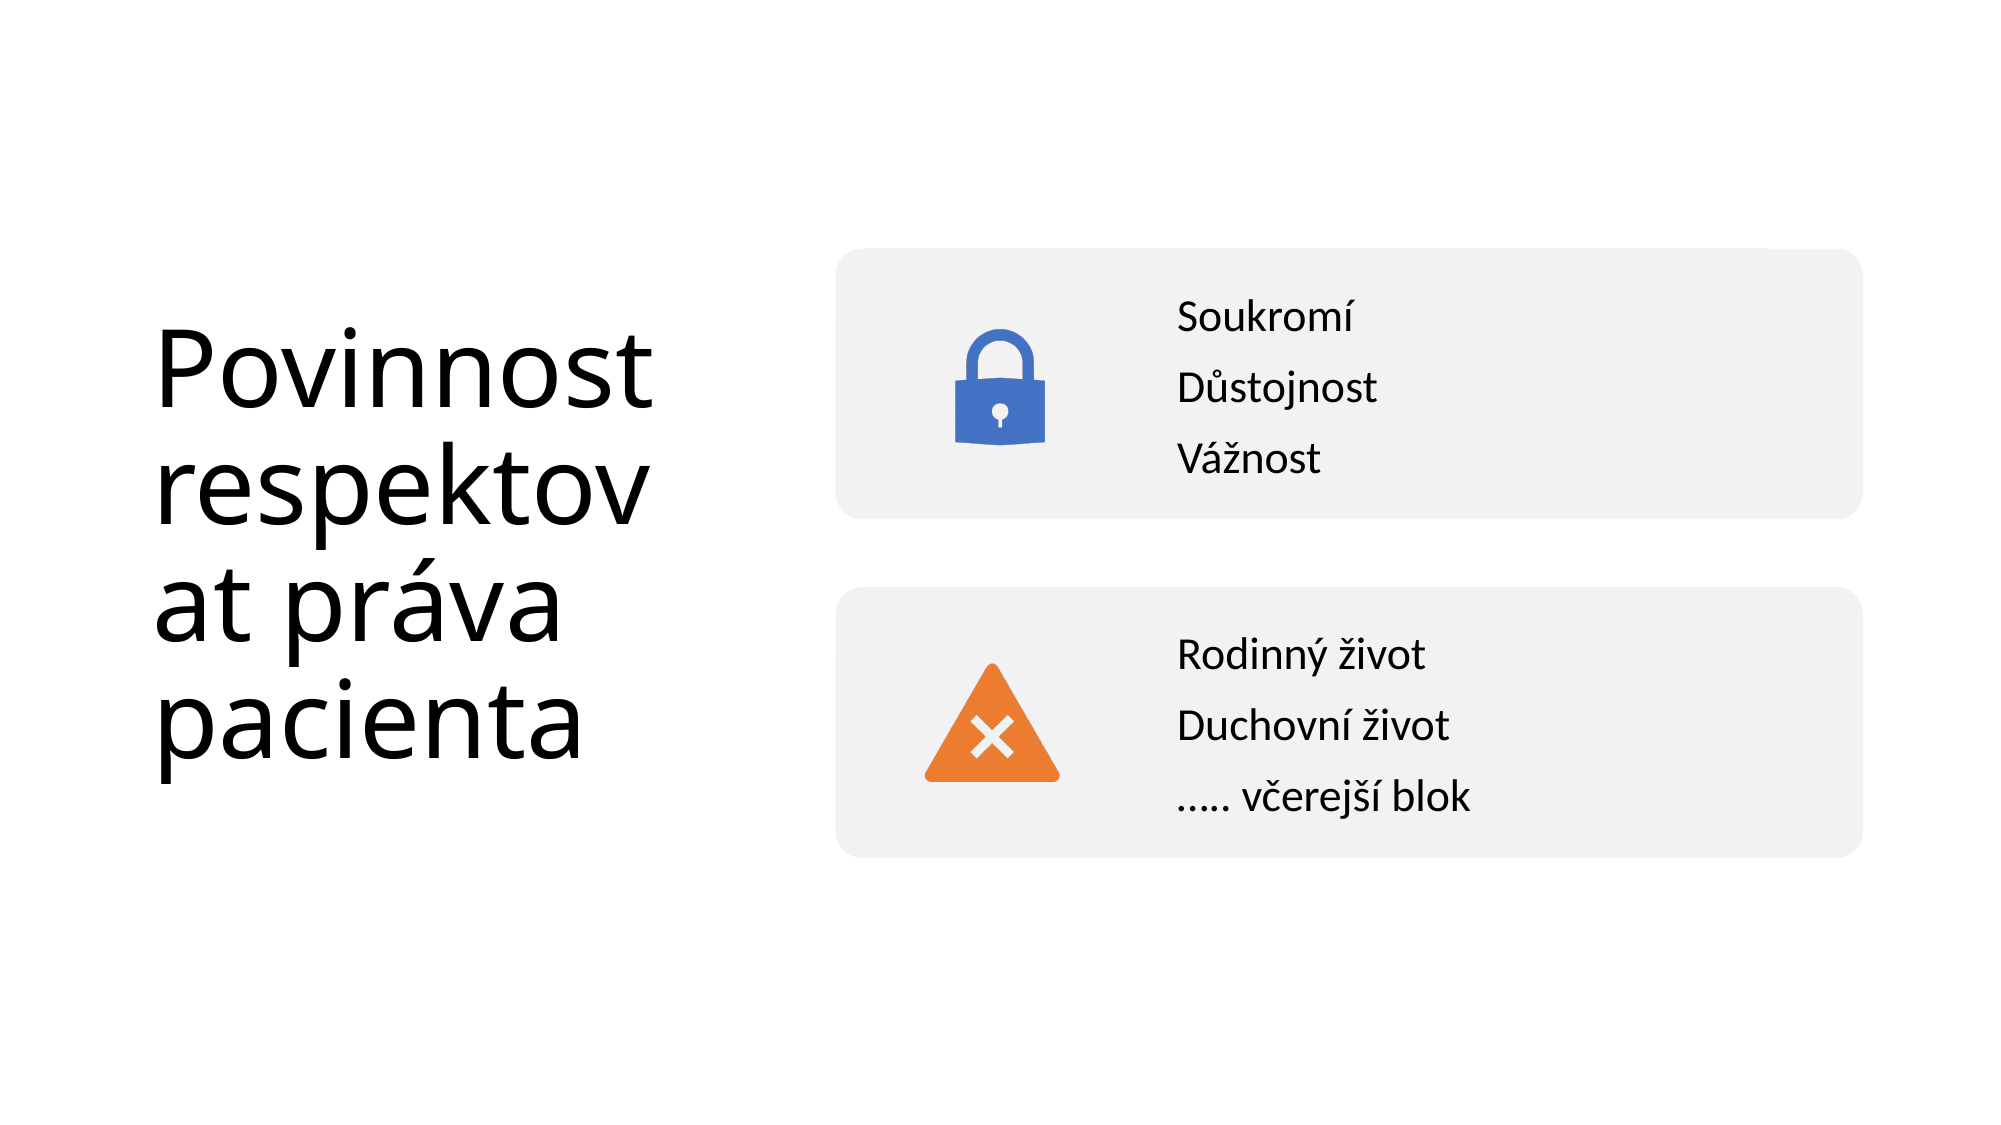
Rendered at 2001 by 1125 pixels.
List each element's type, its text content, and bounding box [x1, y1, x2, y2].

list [835, 101, 1863, 1005]
title Povinnost respektovat práva pacienta [137, 91, 691, 1005]
